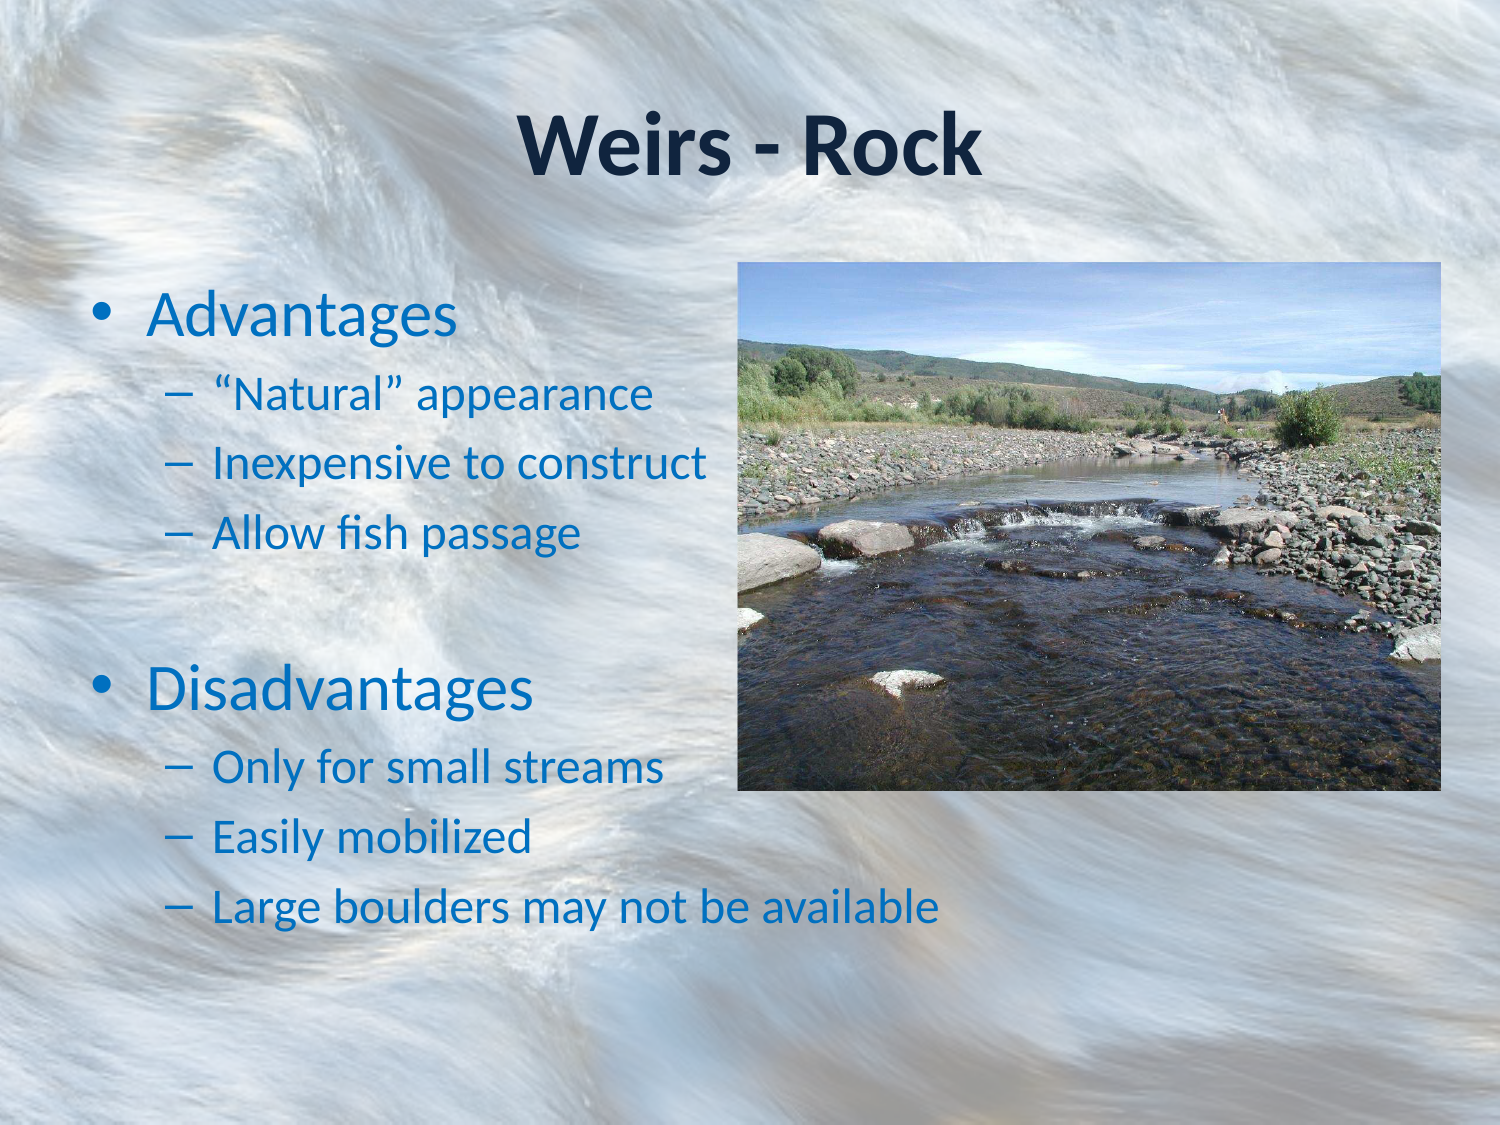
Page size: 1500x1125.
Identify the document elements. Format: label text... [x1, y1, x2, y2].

picture [737, 262, 1442, 791]
title Weirs - Rock [74, 44, 1426, 233]
list Advantages “Natural” appearance Inexpensive to construct Allow fish passage Disadvantages Only for small streams Easily mobilized Large boulders may not be available [74, 262, 1426, 1006]
